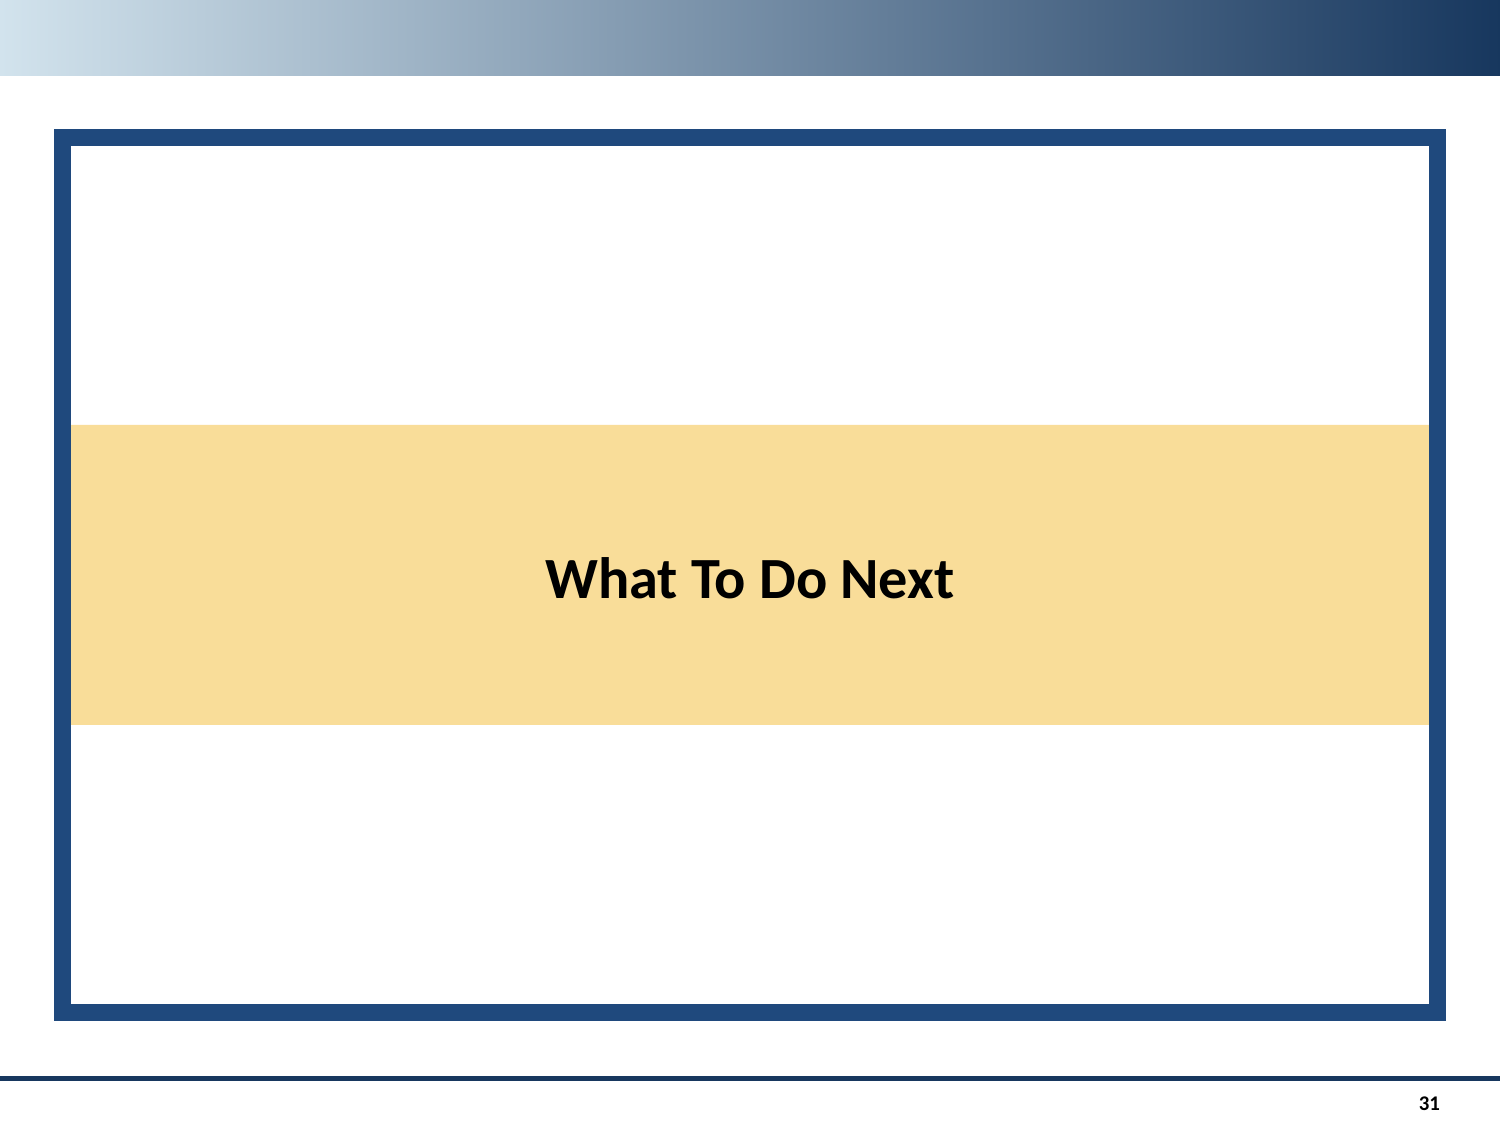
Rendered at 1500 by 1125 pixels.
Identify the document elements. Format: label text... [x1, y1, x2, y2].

slide_number 31 [1362, 1078, 1456, 1125]
text_box [61, 136, 1438, 1013]
